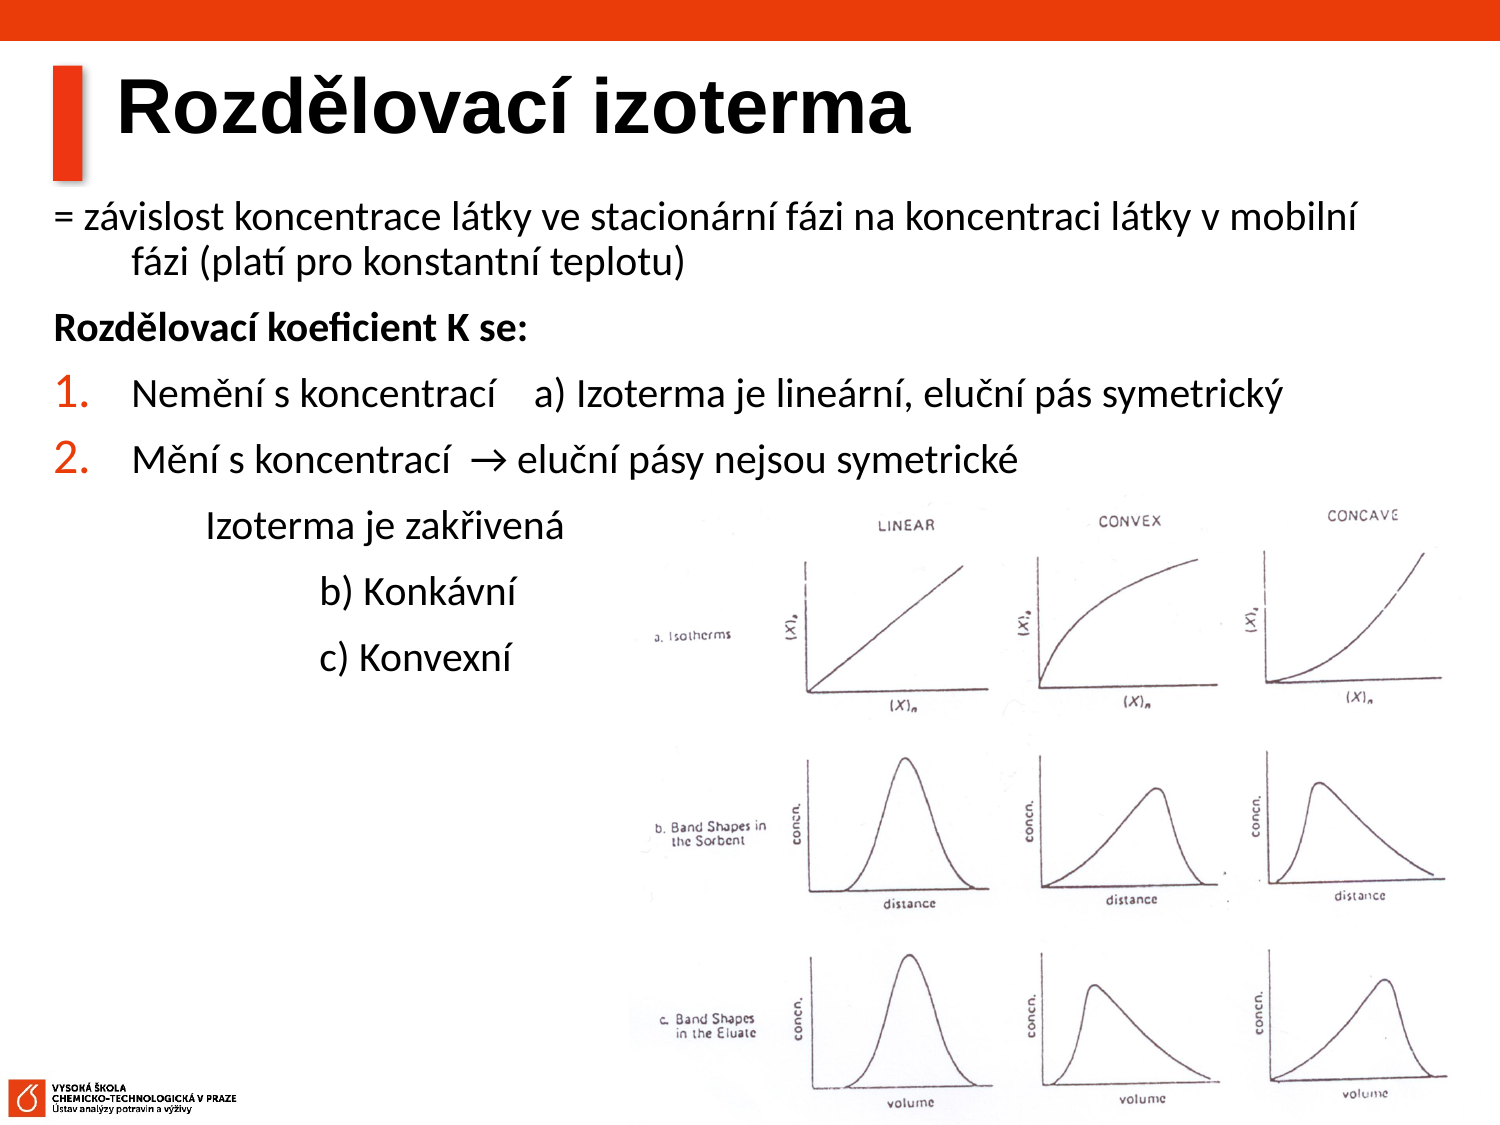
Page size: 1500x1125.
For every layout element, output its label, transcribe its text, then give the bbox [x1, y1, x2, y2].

picture [0, 1071, 244, 1125]
list = závislost koncentrace látky ve stacionární fázi na koncentraci látky v mobilní fázi (platí pro konstantní teplotu) Rozdělovací koeficient K se: Nemění s koncentrací a) Izoterma je lineární, eluční pás symetrický Mění s koncentrací → eluční pásy nejsou symetrické Izoterma je zakřivená b) Konkávní c) Konvexní [40, 187, 1391, 848]
title Rozdělovací izoterma [103, 59, 1460, 208]
picture [629, 489, 1487, 1125]
